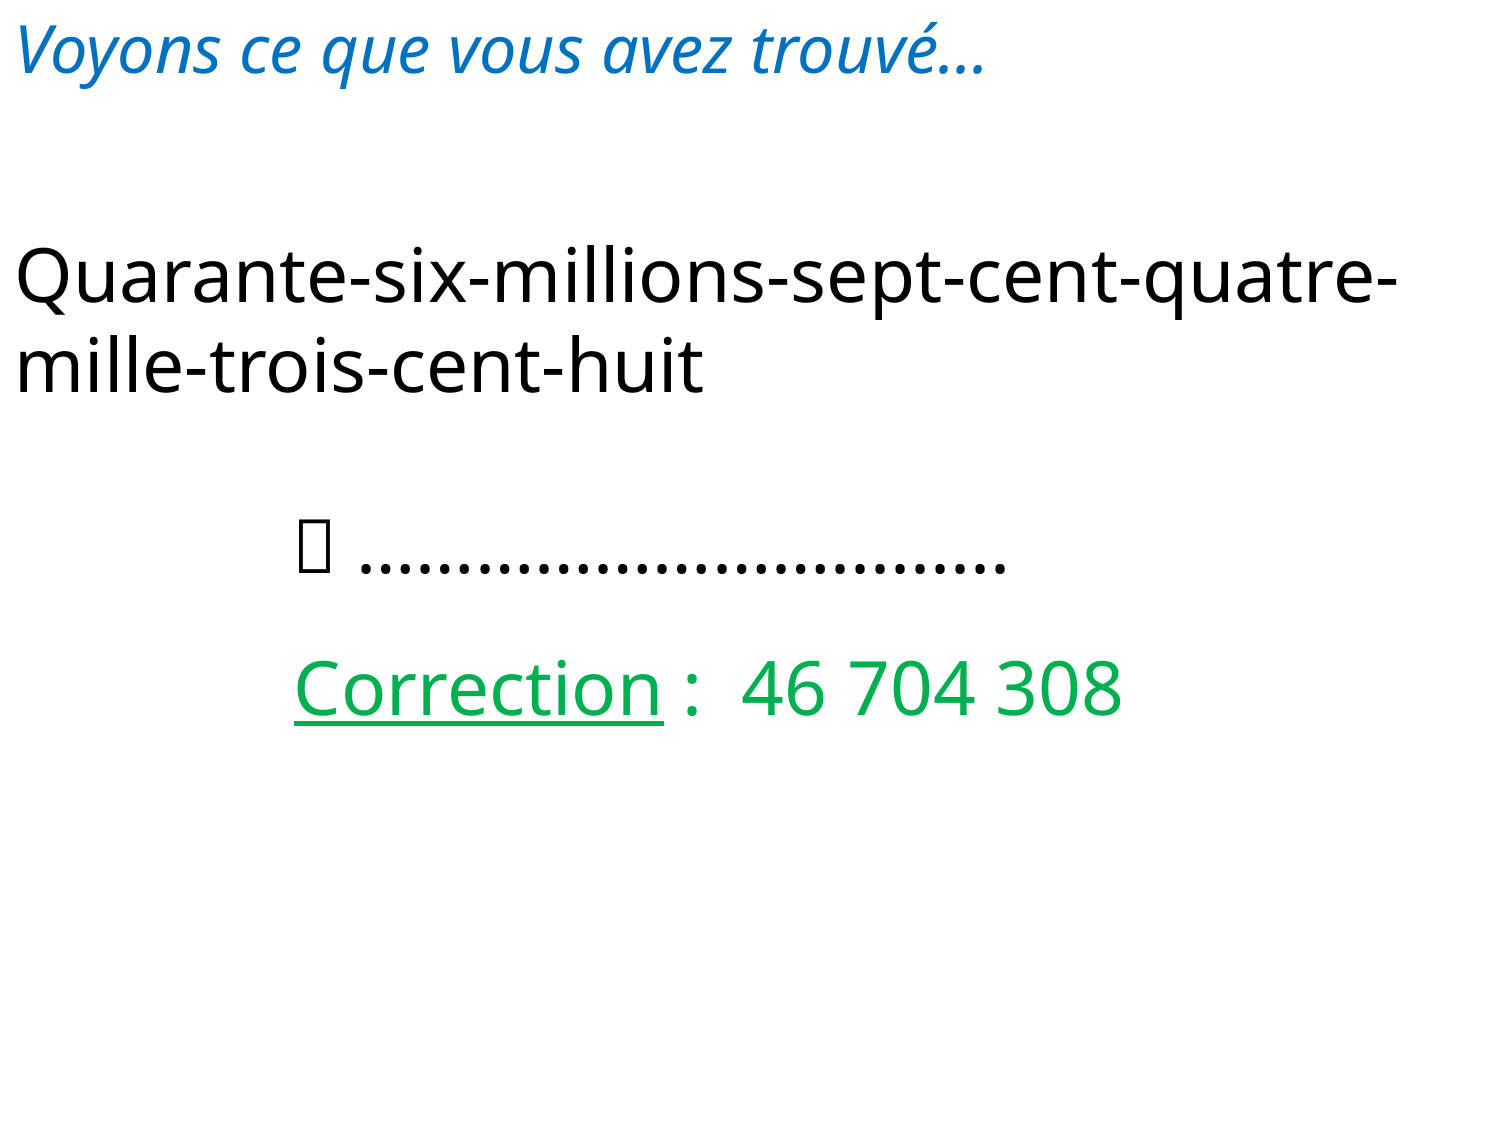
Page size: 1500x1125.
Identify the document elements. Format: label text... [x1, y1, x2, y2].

text_box Quarante-six-millions-sept-cent-quatre-mille-trois-cent-huit [0, 219, 1500, 415]
text_box Voyons ce que vous avez trouvé... [0, 0, 1500, 95]
text_box  ……………………......... [277, 491, 1233, 597]
text_box Correction : 46 704 308 [279, 633, 1141, 738]
